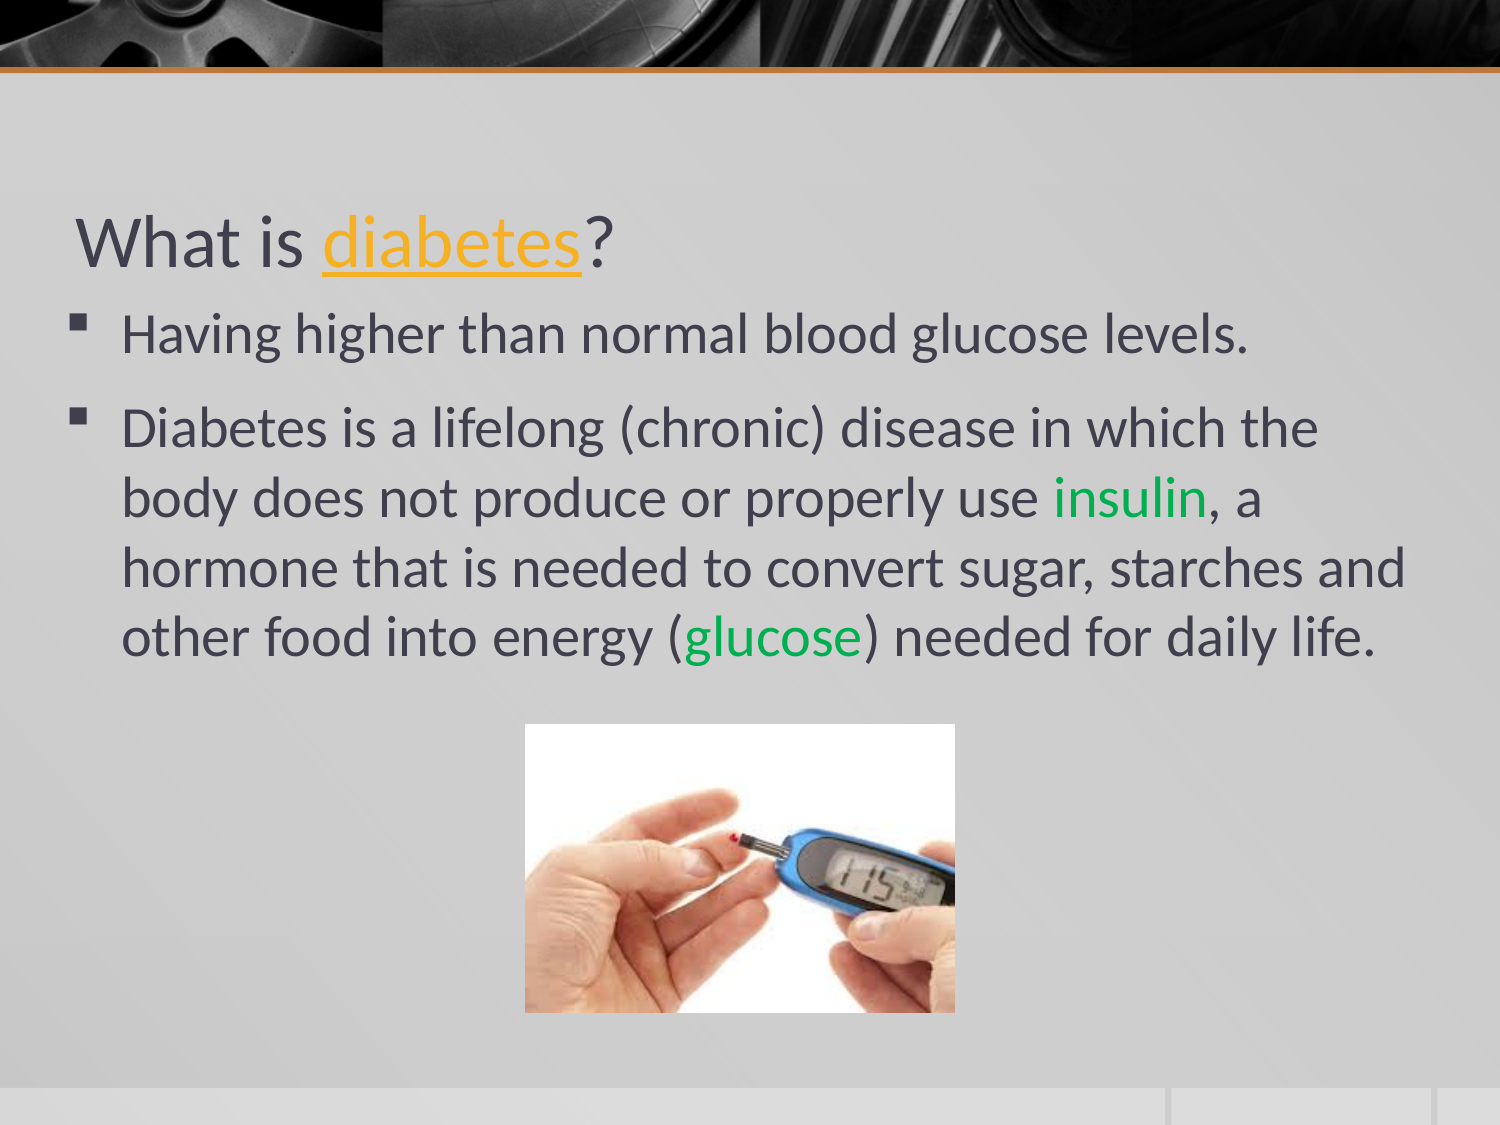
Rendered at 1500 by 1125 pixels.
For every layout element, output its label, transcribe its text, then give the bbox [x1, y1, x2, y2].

list Having higher than normal blood glucose levels. Diabetes is a lifelong (chronic) disease in which the body does not produce or properly use insulin, a hormone that is needed to convert sugar, starches and other food into energy (glucose) needed for daily life. [64, 287, 1415, 763]
title What is diabetes? [75, 162, 1425, 313]
picture [0, 0, 1500, 67]
picture [524, 724, 955, 1013]
